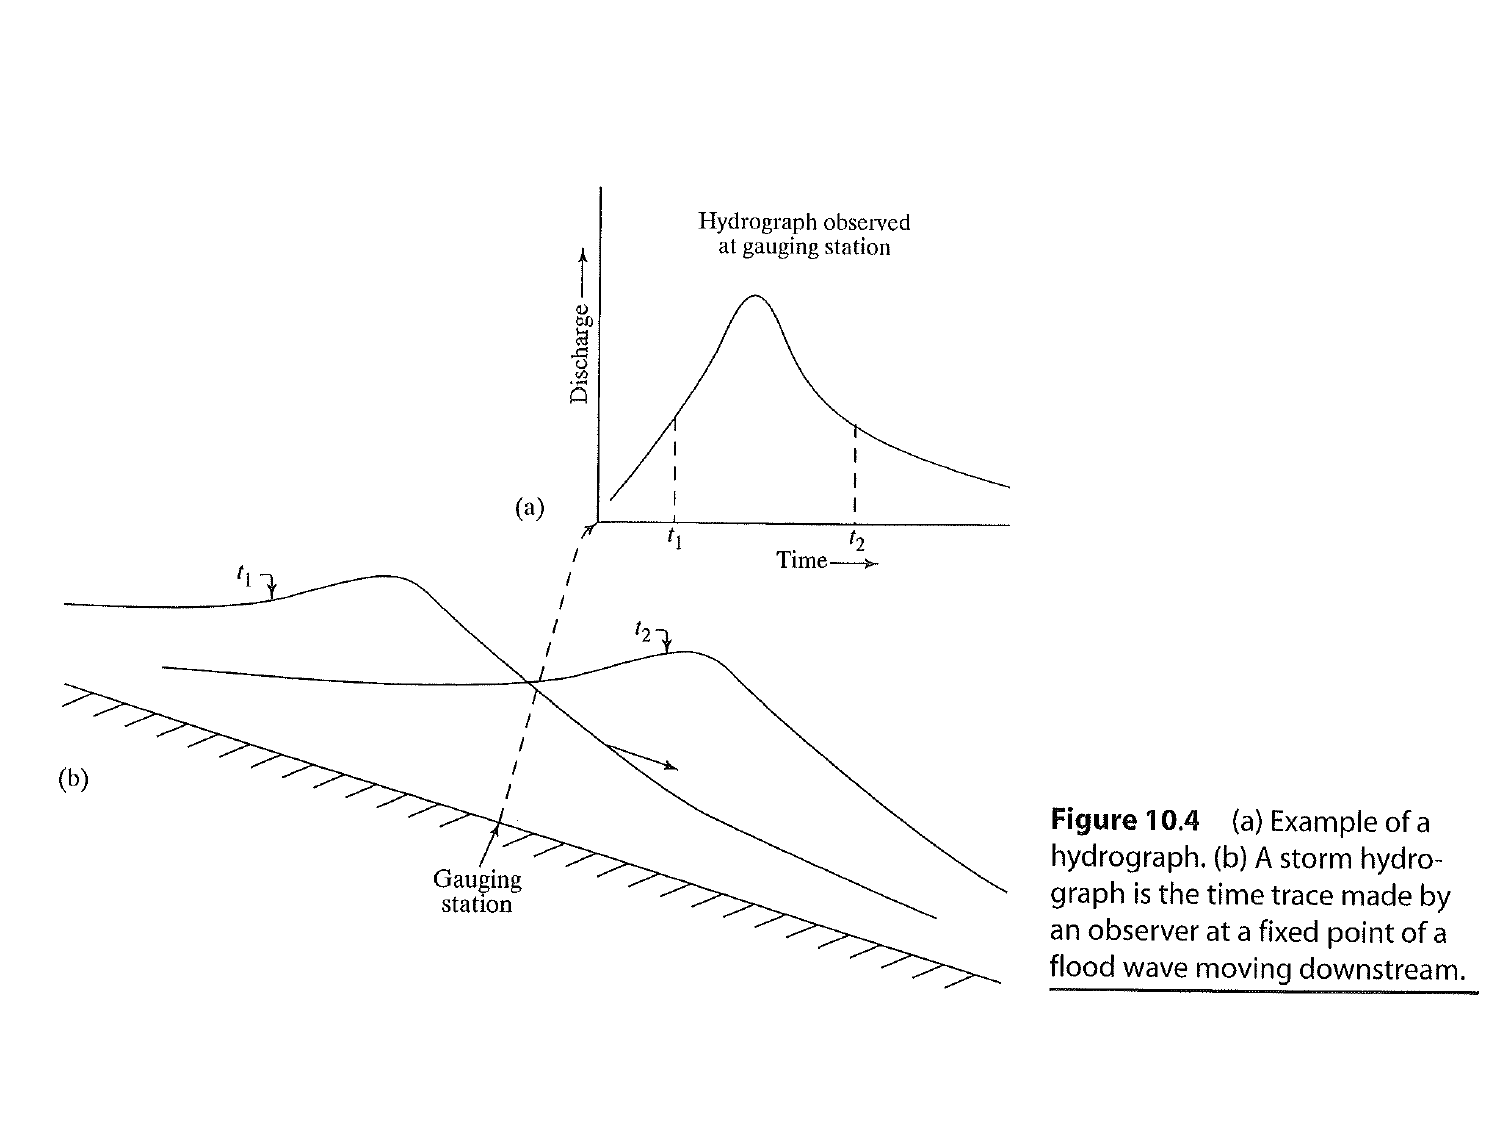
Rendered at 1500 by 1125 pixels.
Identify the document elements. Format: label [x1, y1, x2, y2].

picture [0, 159, 1500, 1038]
